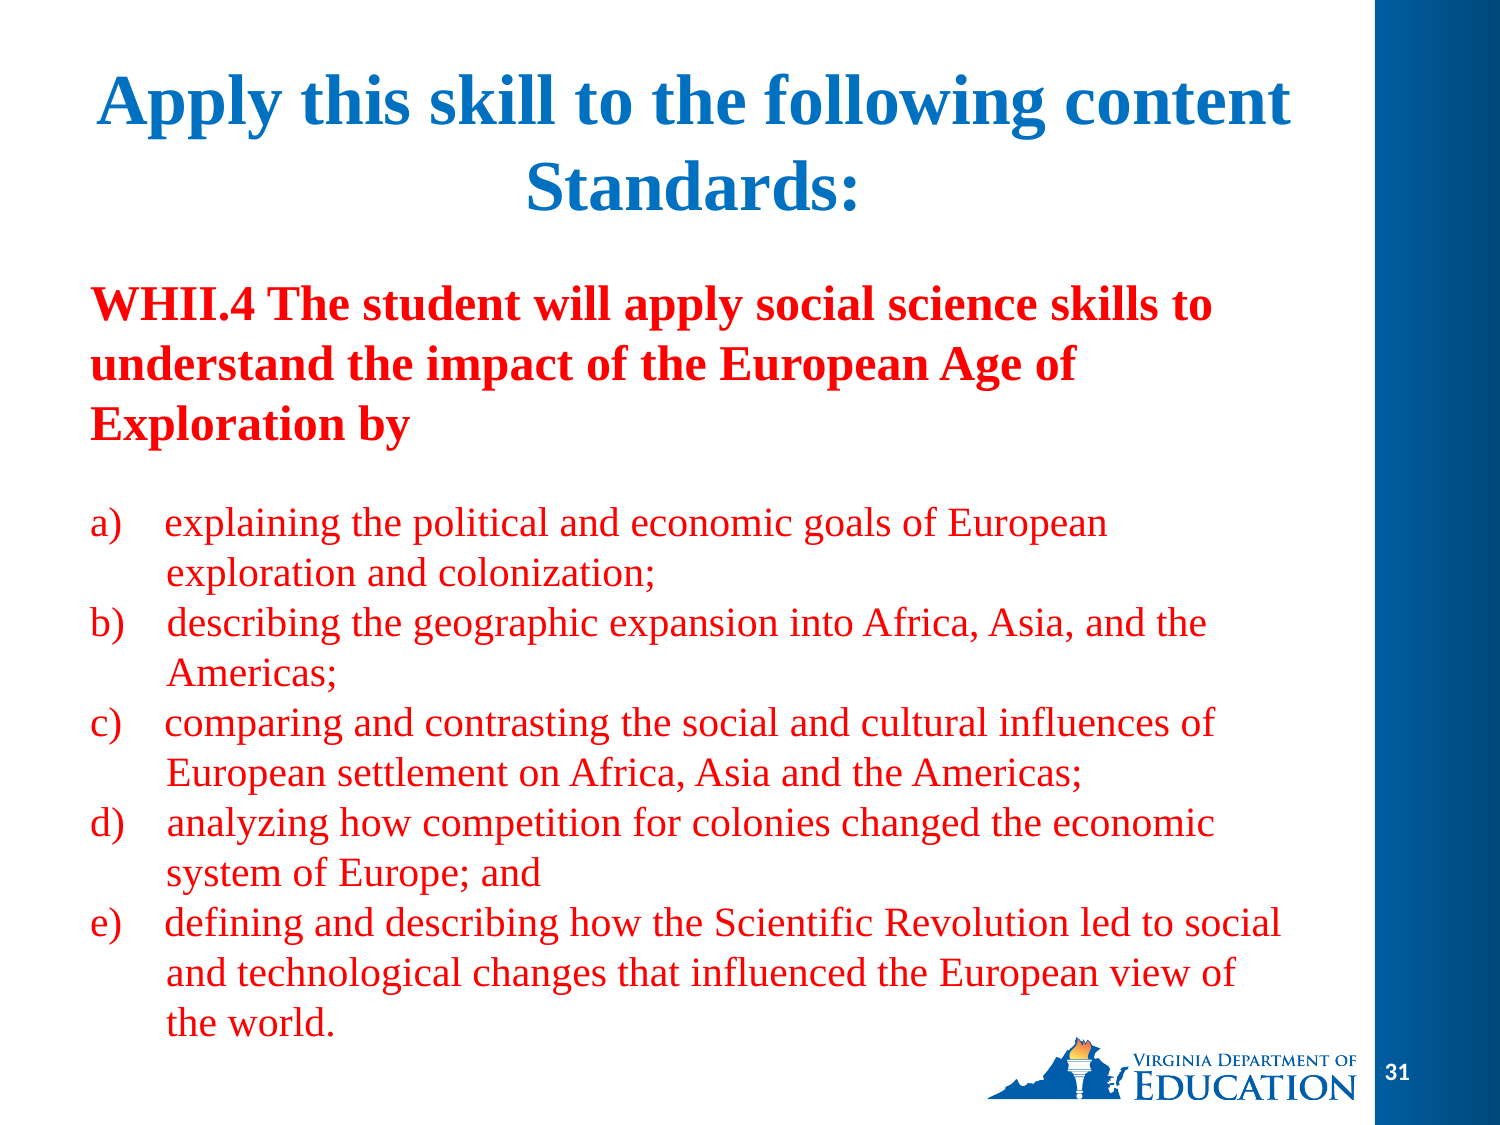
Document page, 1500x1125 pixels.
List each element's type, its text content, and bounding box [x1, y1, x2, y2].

title Apply this skill to the following content Standards: [75, 45, 1313, 233]
slide_number 31 [1362, 1040, 1425, 1100]
list WHII.4 The student will apply social science skills to understand the impact of the European Age of Exploration by a) explaining the political and economic goals of European exploration and colonization; b) describing the geographic expansion into Africa, Asia, and the Americas; c) comparing and contrasting the social and cultural influences of European settlement on Africa, Asia and the Americas; d) analyzing how competition for colonies changed the economic system of Europe; and e) defining and describing how the Scientific Revolution led to social and technological changes that influenced the European view of the world. [75, 262, 1313, 1005]
picture [987, 1037, 1357, 1100]
